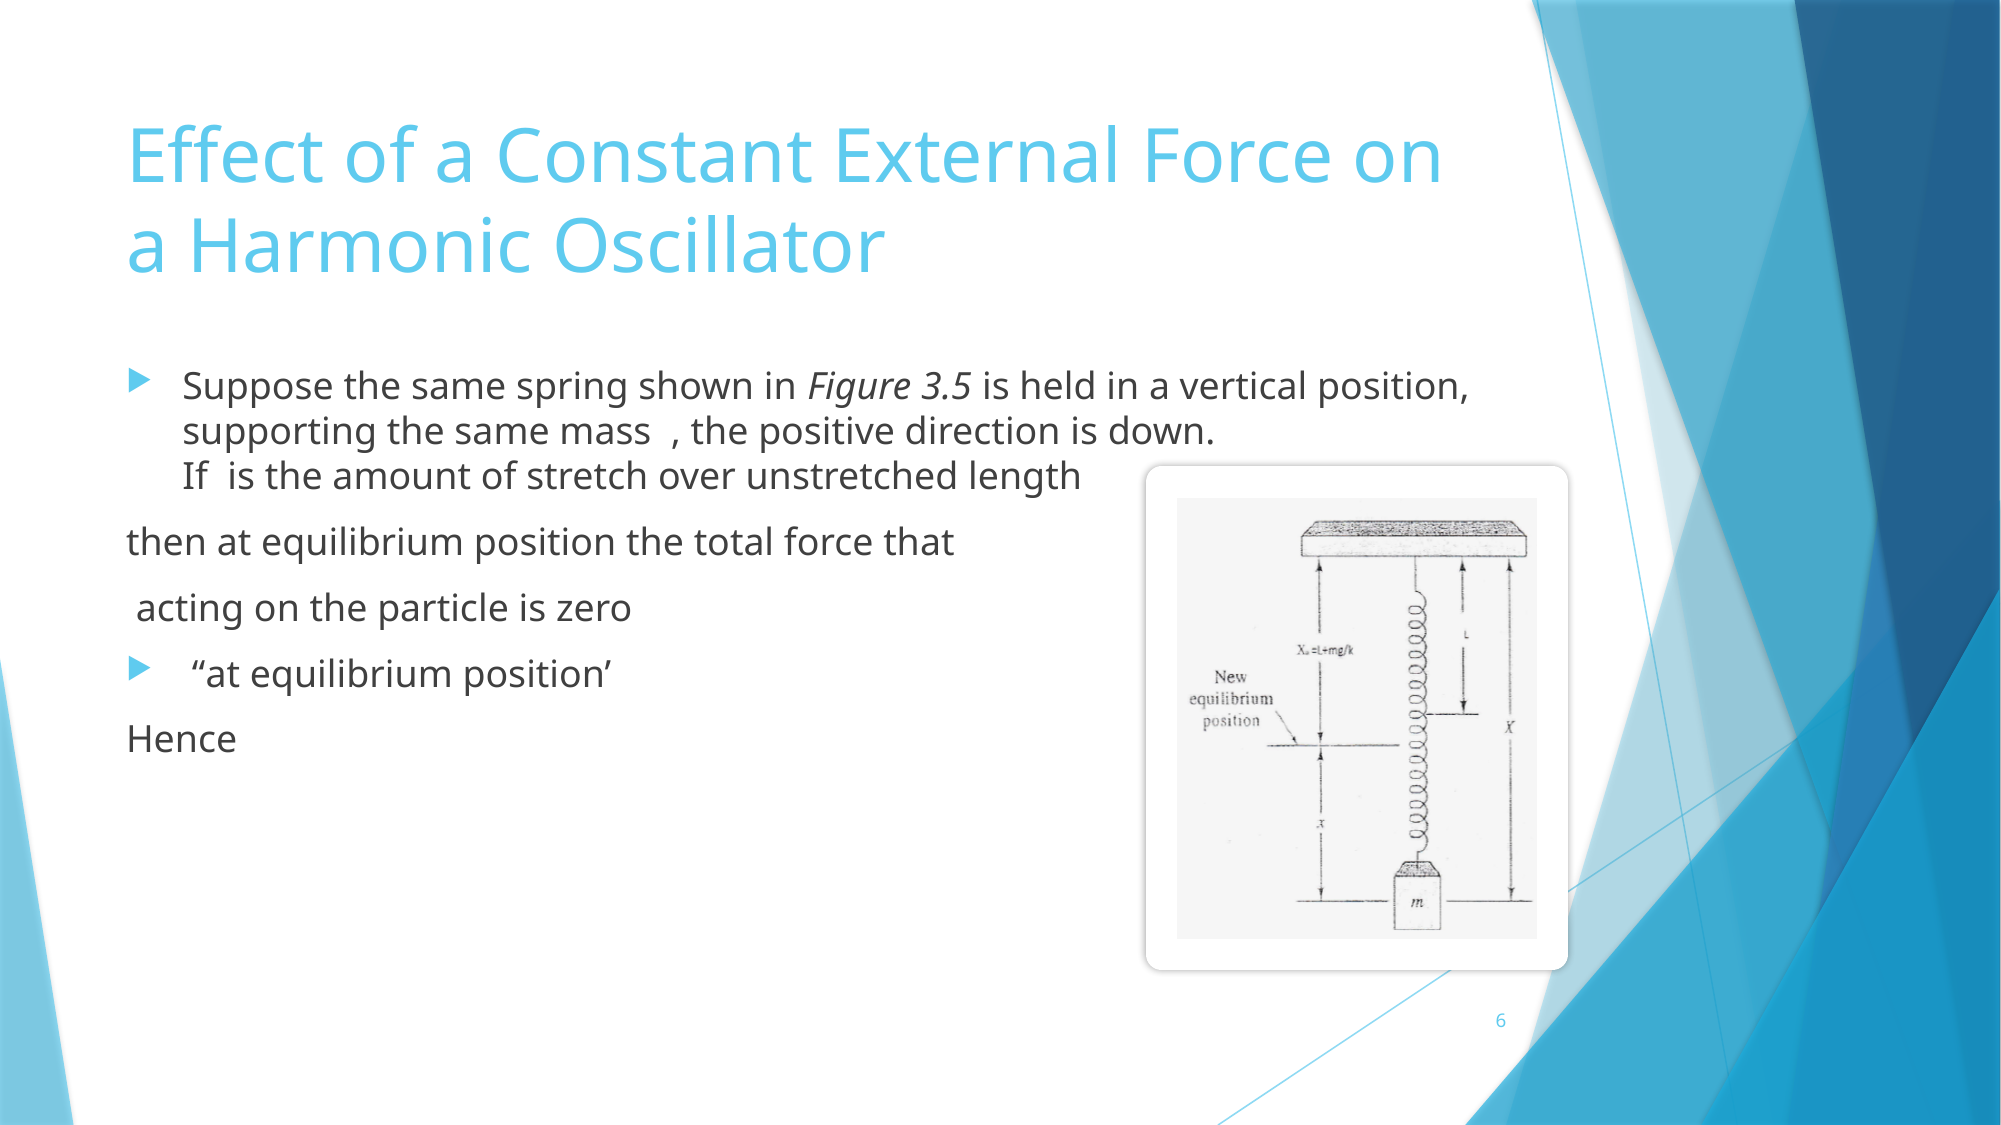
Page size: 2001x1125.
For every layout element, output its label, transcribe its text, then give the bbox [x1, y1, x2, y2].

picture [1176, 497, 1538, 940]
title Effect of a Constant External Force on a Harmonic Oscillator [111, 99, 1522, 317]
slide_number 6 [1409, 991, 1522, 1051]
